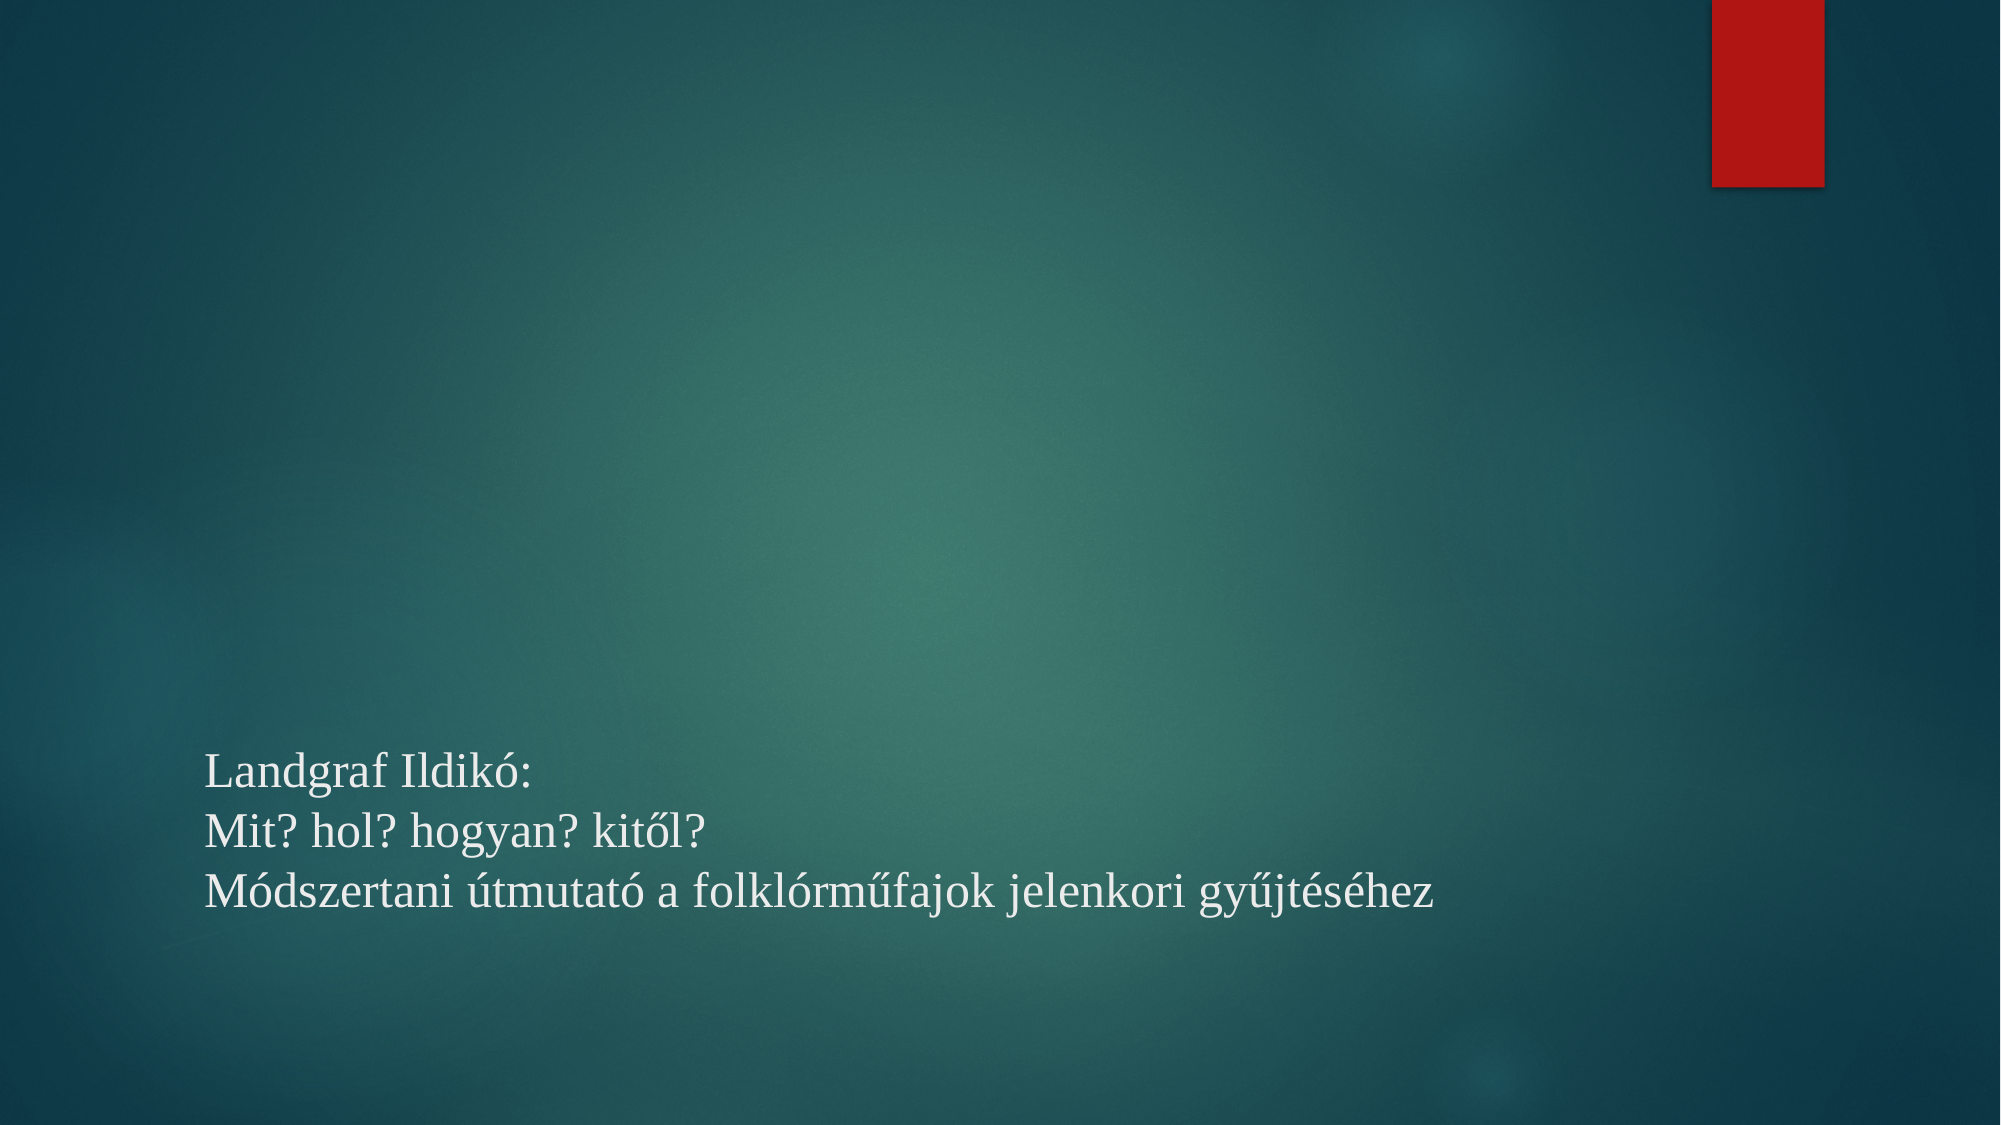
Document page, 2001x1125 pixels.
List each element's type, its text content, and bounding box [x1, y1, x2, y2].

title Landgraf Ildikó: Mit? hol? hogyan? kitől? Módszertani útmutató a folklórműfajok jelenkori gyűjtéséhez [189, 378, 1638, 925]
picture [0, 0, 2001, 1125]
